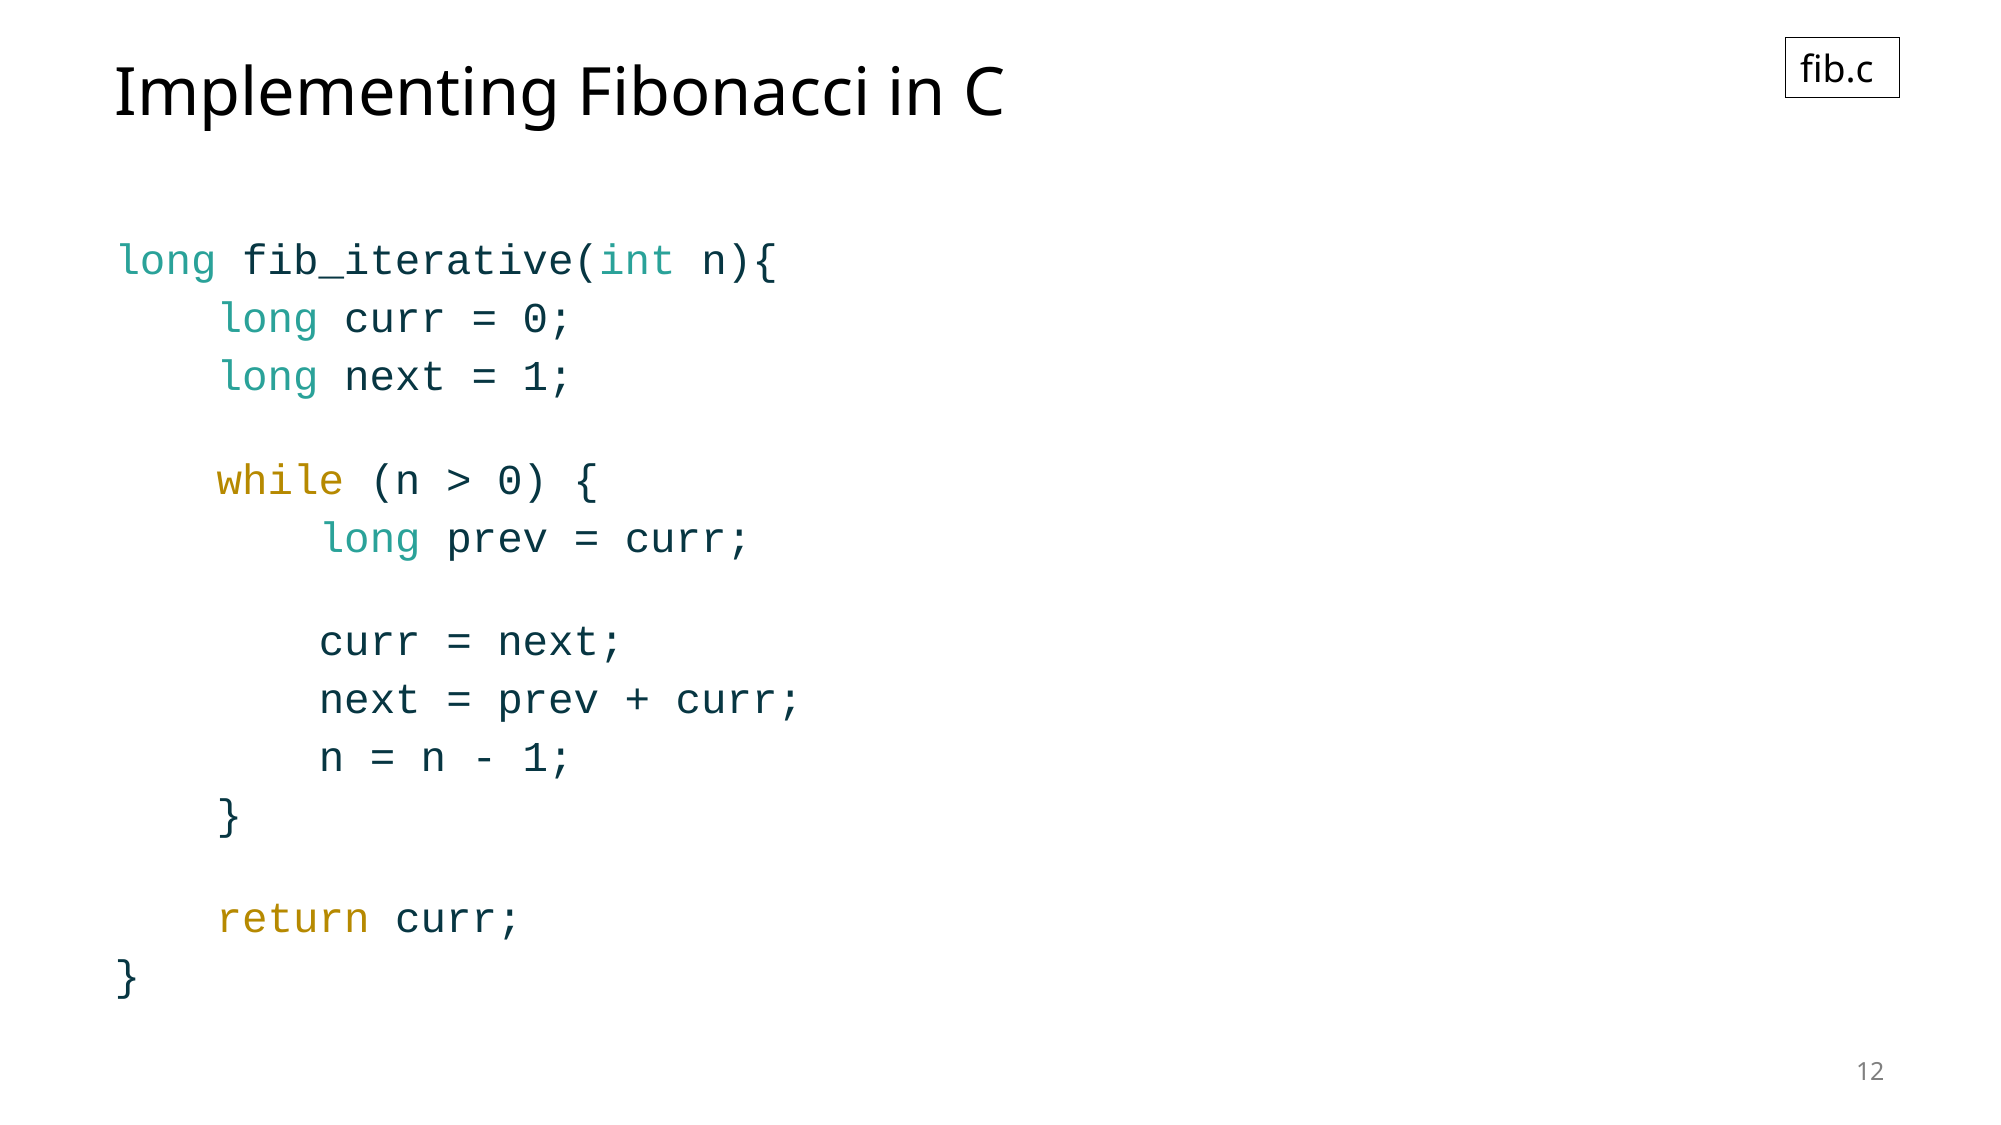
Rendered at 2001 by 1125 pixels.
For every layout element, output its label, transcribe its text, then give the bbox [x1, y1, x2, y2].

list long fib_iterative(int n){ long curr = 0; long next = 1; while (n > 0) { long prev = curr; curr = next; next = prev + curr; n = n ‑ 1; } return curr; } [99, 187, 1900, 1013]
text_box fib.c [1785, 37, 1900, 98]
title Implementing Fibonacci in C [99, 37, 1900, 150]
slide_number 12 [1749, 1042, 1900, 1103]
